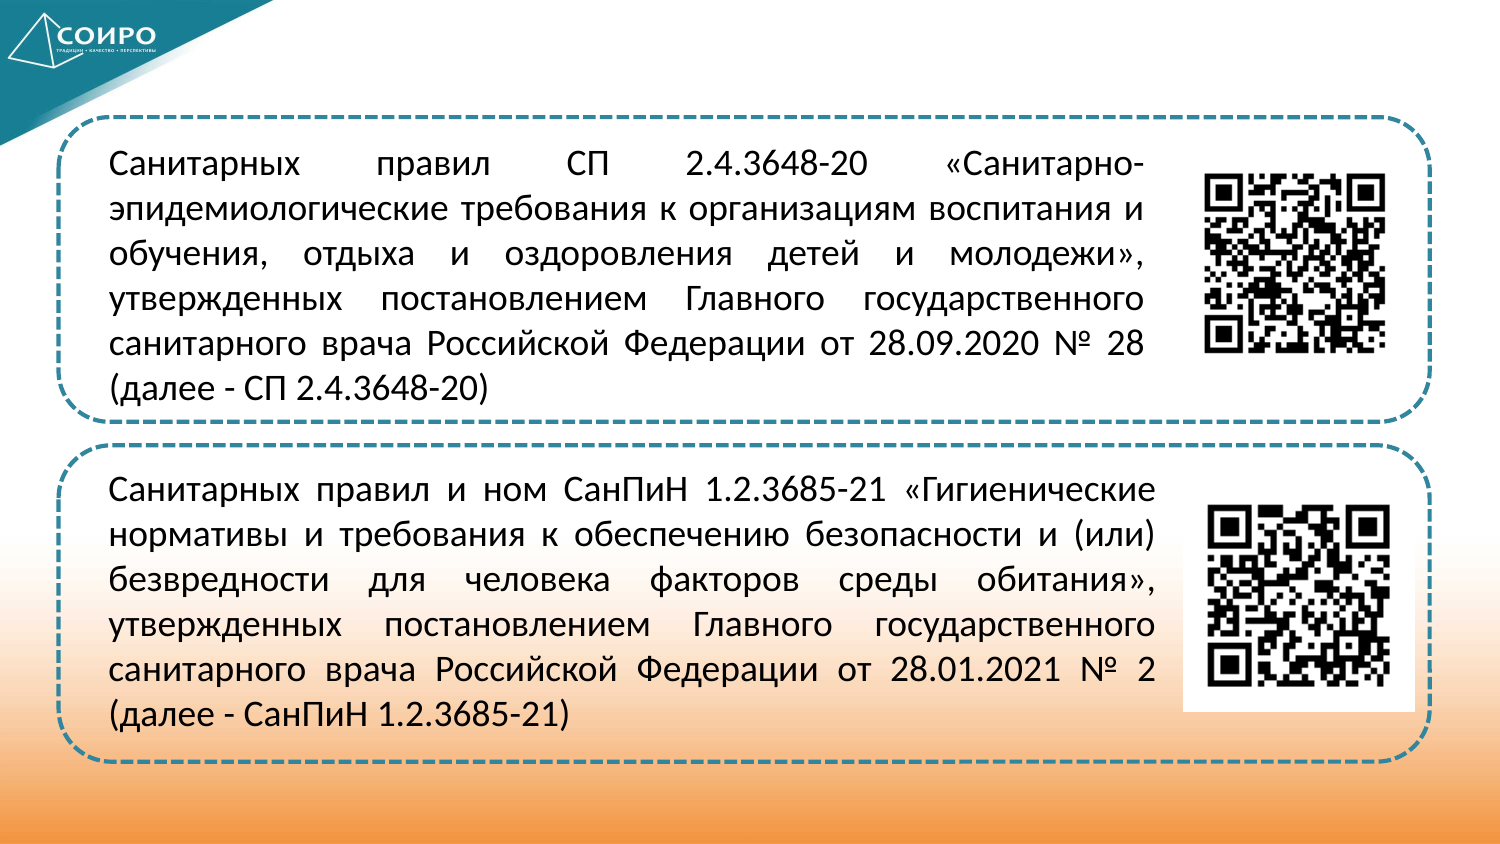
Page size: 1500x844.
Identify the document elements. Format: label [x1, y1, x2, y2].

text_box [56, 115, 1432, 424]
picture [0, 0, 1500, 844]
text_box [56, 443, 1432, 764]
